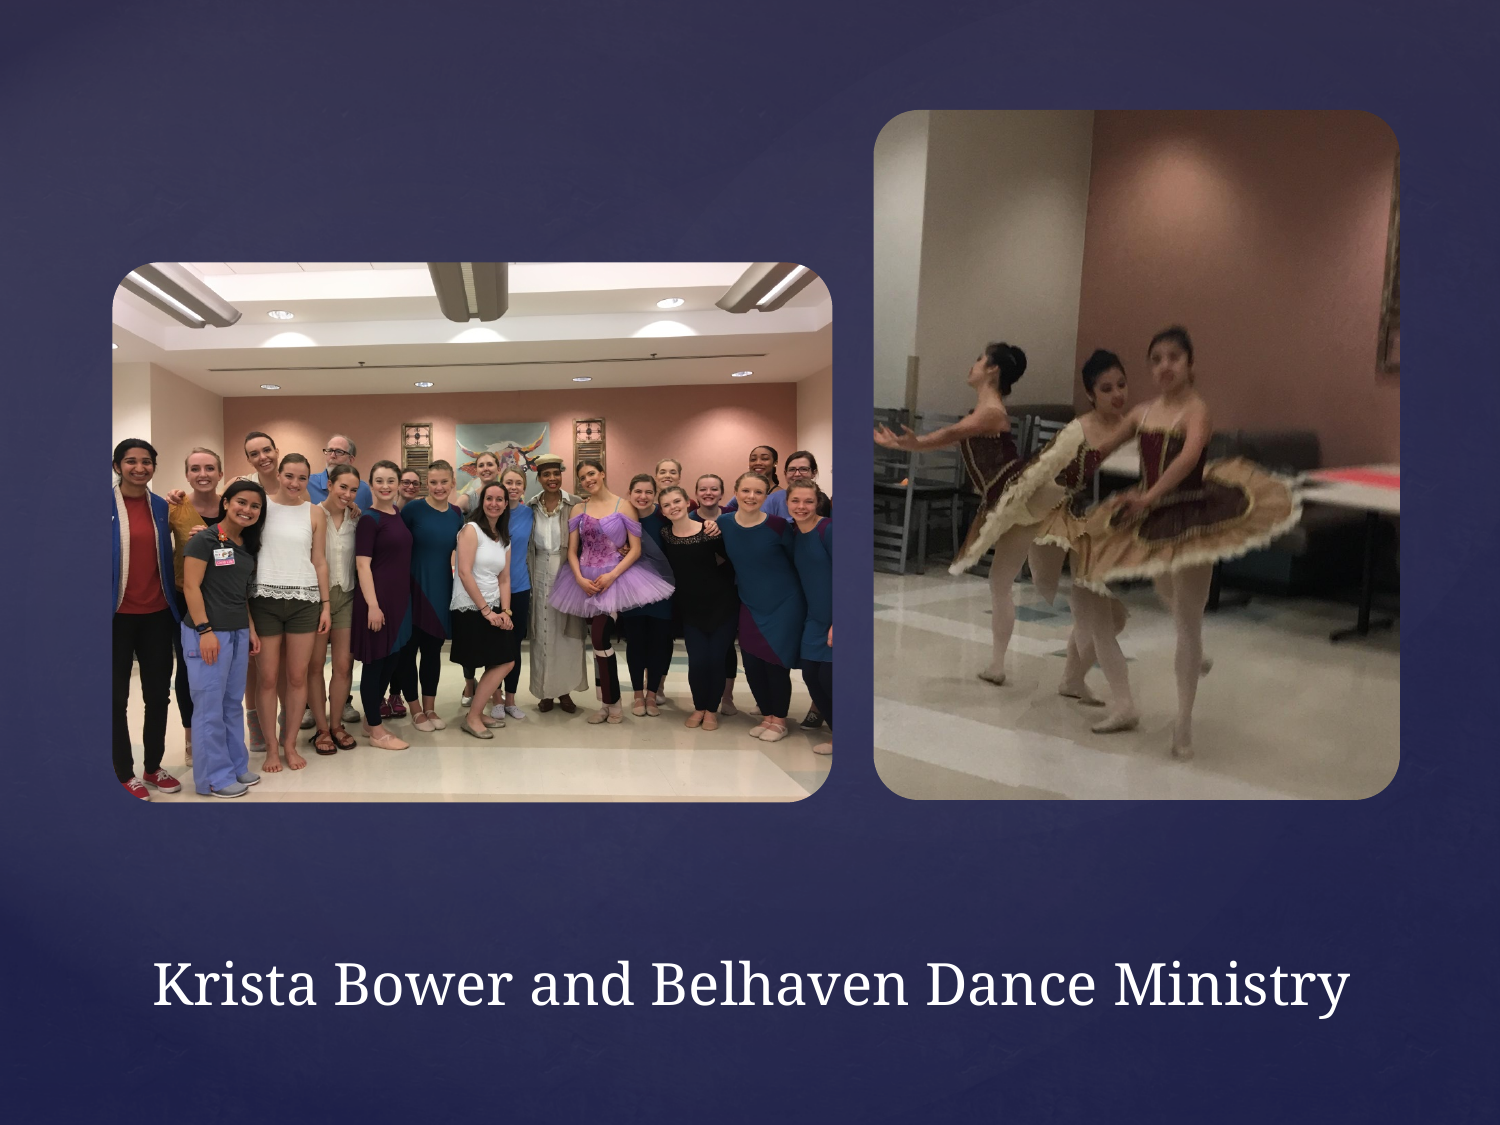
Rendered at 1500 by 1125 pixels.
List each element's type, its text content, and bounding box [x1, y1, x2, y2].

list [873, 109, 1401, 801]
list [111, 261, 833, 803]
title Krista Bower and Belhaven Dance Ministry [137, 875, 1375, 1025]
